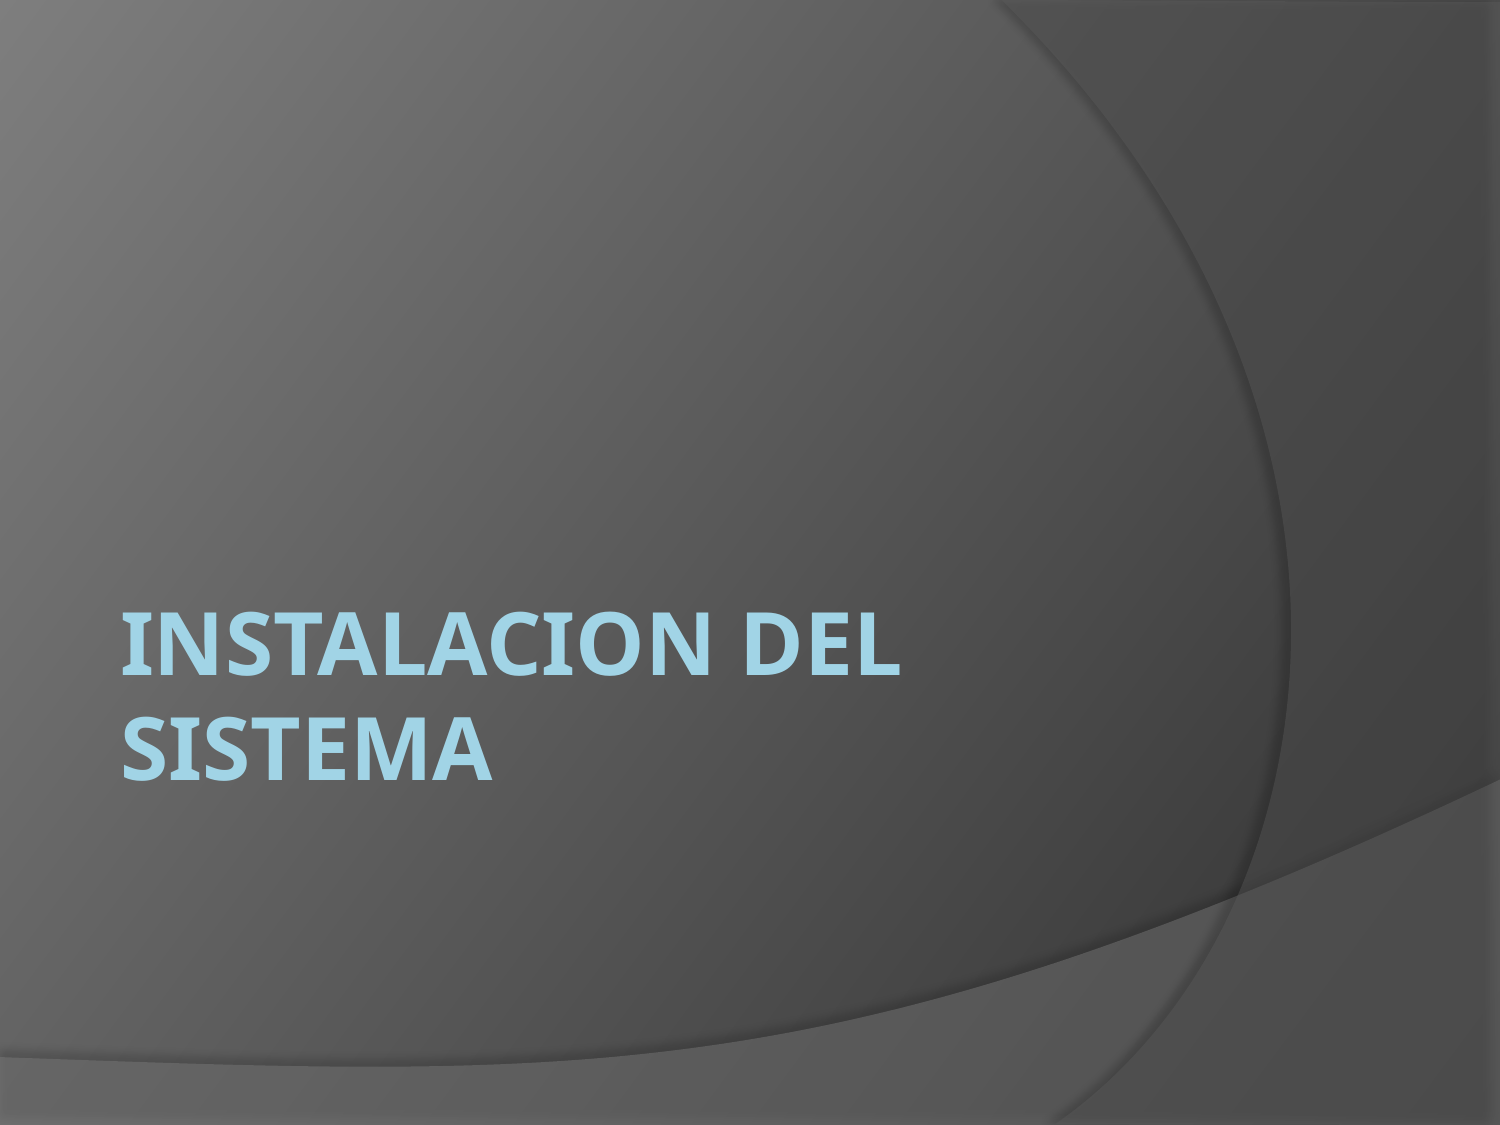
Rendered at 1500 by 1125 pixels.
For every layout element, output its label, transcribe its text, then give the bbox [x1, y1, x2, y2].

title INSTALACION DEL SISTEMA [112, 587, 1200, 888]
